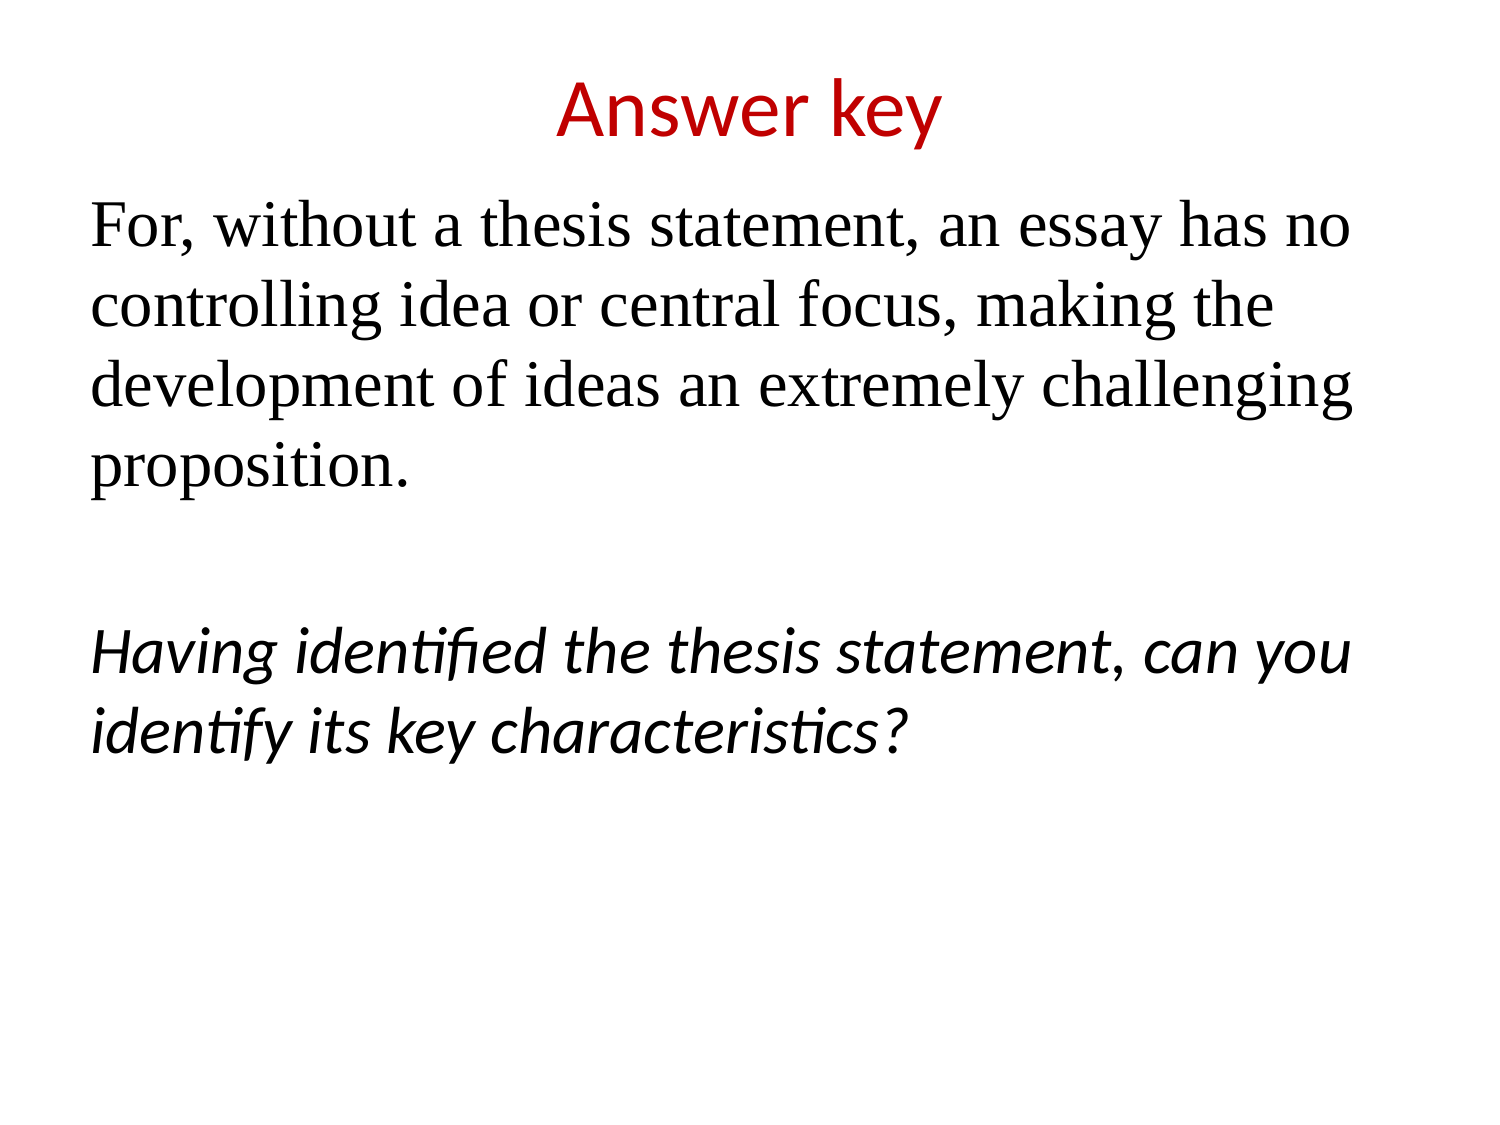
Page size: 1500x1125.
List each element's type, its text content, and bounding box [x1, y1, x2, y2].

list For, without a thesis statement, an essay has no controlling idea or central focus, making the development of ideas an extremely challenging proposition. Having identified the thesis statement, can you identify its key characteristics? [75, 172, 1425, 1005]
title Answer key [75, 45, 1425, 161]
